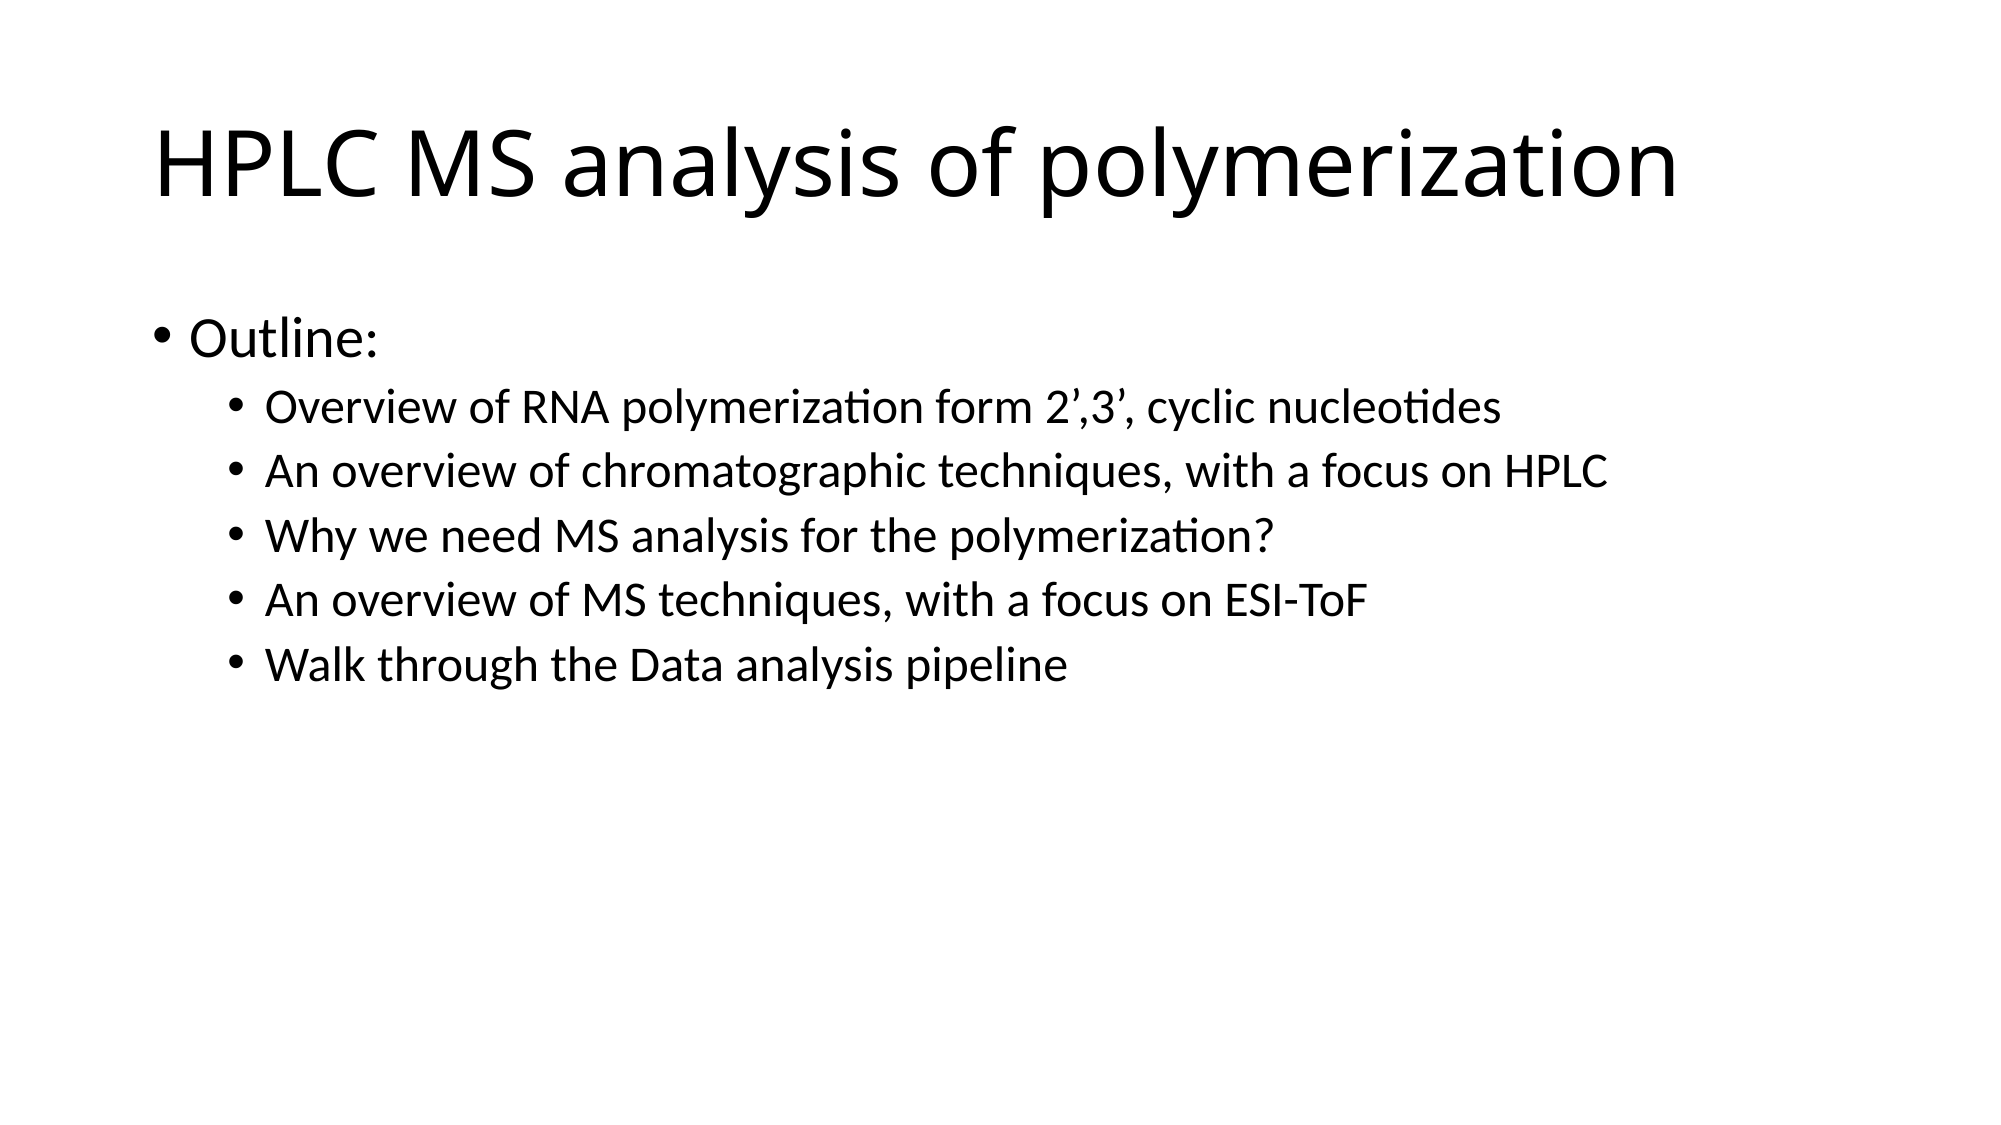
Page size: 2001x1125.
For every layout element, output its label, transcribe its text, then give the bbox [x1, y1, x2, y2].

list Outline: Overview of RNA polymerization form 2’,3’, cyclic nucleotides An overview of chromatographic techniques, with a focus on HPLC Why we need MS analysis for the polymerization? An overview of MS techniques, with a focus on ESI-ToF Walk through the Data analysis pipeline [137, 299, 1863, 1014]
title HPLC MS analysis of polymerization [137, 57, 1863, 276]
